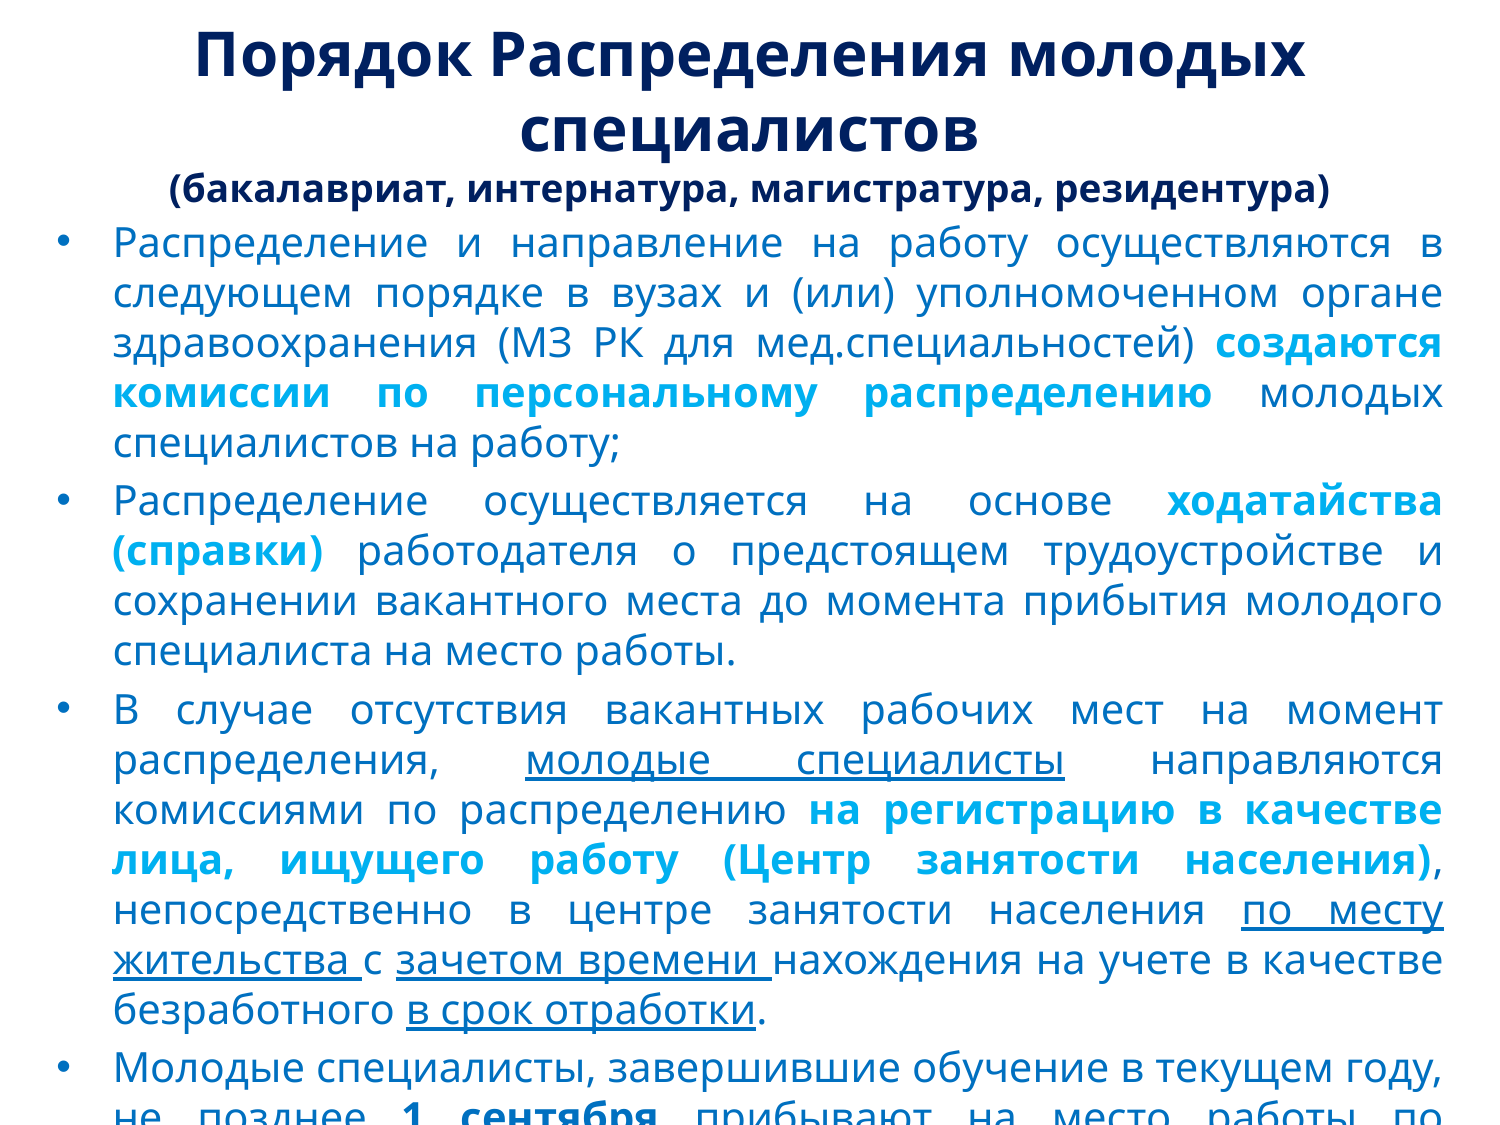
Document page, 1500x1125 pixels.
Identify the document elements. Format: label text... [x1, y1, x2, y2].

list Распределение и направление на работу осуществляются в следующем порядке в вузах и (или) уполномоченном органе здравоохранения (МЗ РК для мед.специальностей) создаются комиссии по персональному распределению молодых специалистов на работу; Распределение осуществляется на основе ходатайства (справки) работодателя о предстоящем трудоустройстве и сохранении вакантного места до момента прибытия молодого специалиста на место работы. В случае отсутствия вакантных рабочих мест на момент распределения, молодые специалисты направляются комиссиями по распределению на регистрацию в качестве лица, ищущего работу (Центр занятости населения), непосредственно в центре занятости населения по месту жительства с зачетом времени нахождения на учете в качестве безработного в срок отработки. Молодые специалисты, завершившие обучение в текущем году, не позднее 1 сентября прибывают на место работы по направлению. [41, 208, 1459, 1078]
title Порядок Распределения молодых специалистов (бакалавриат, интернатура, магистратура, резидентура) [75, 7, 1425, 208]
